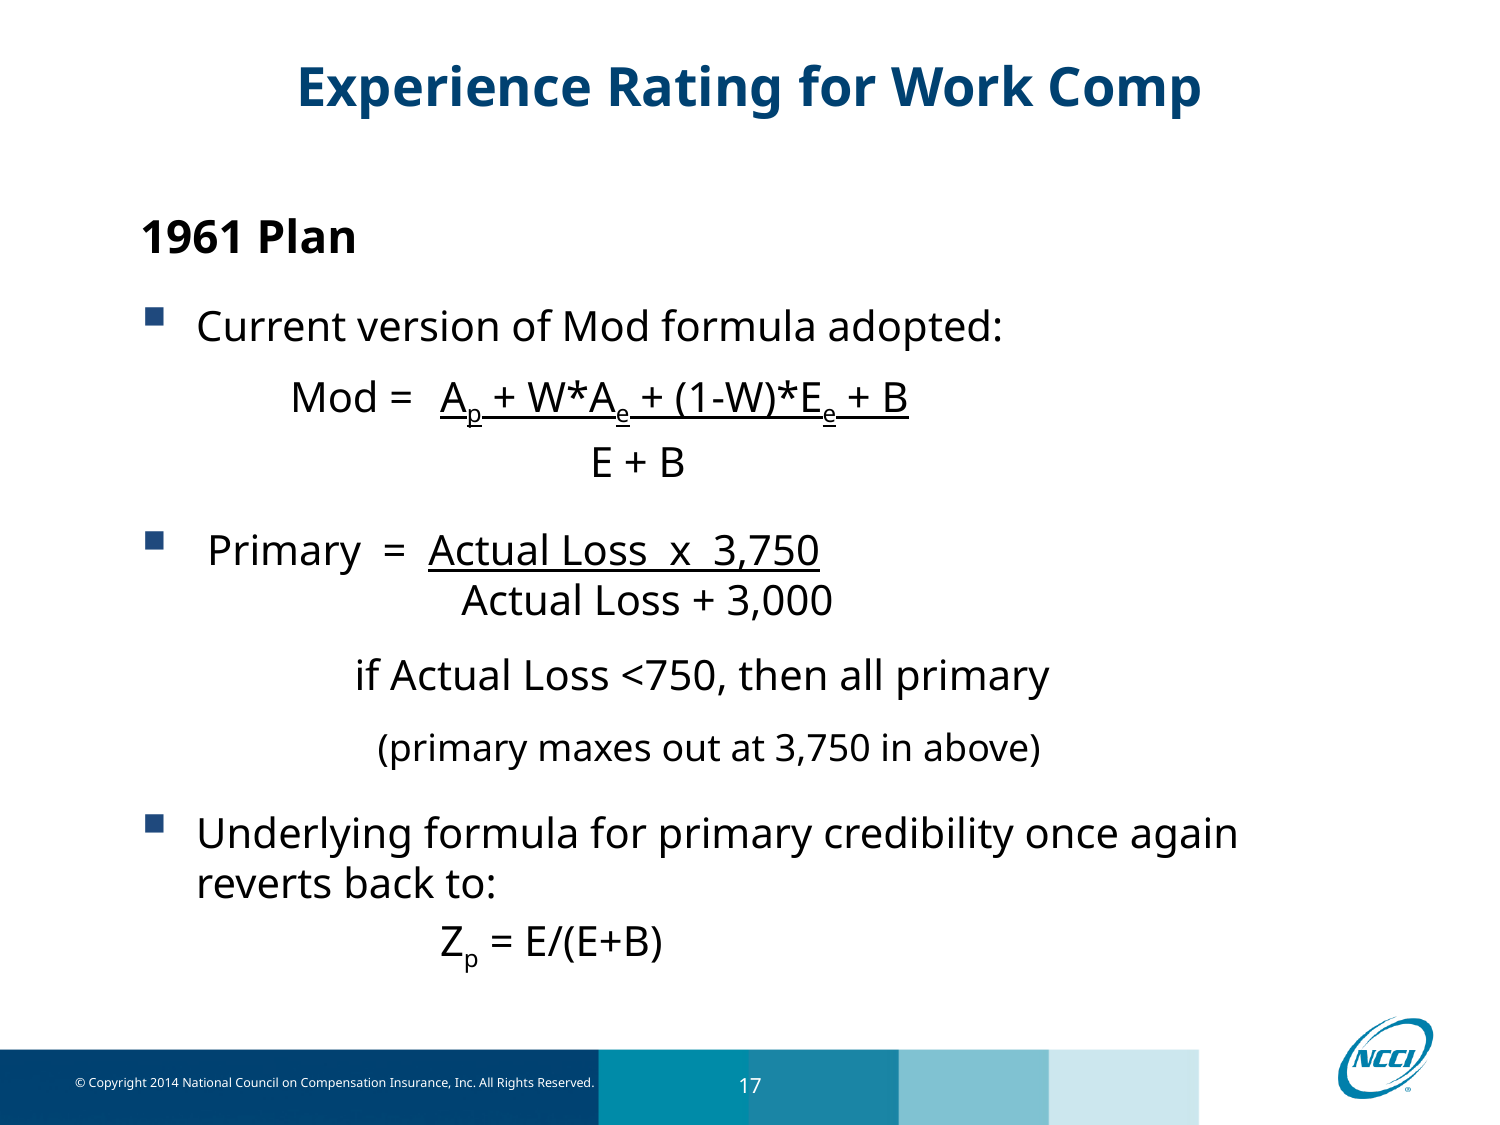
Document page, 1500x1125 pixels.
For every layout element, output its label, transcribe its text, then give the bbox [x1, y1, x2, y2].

title Experience Rating for Work Comp [75, 45, 1425, 125]
picture [0, 0, 1500, 1125]
text_box 17 [575, 1065, 925, 1125]
list 1961 Plan Current version of Mod formula adopted: Mod = Ap + W*Ae + (1-W)*Ee + B E + B Primary = Actual Loss x 3,750 Actual Loss + 3,000 if Actual Loss <750, then all primary (primary maxes out at 3,750 in above) Underlying formula for primary credibility once again reverts back to: Zp = E/(E+B) [125, 200, 1350, 1038]
